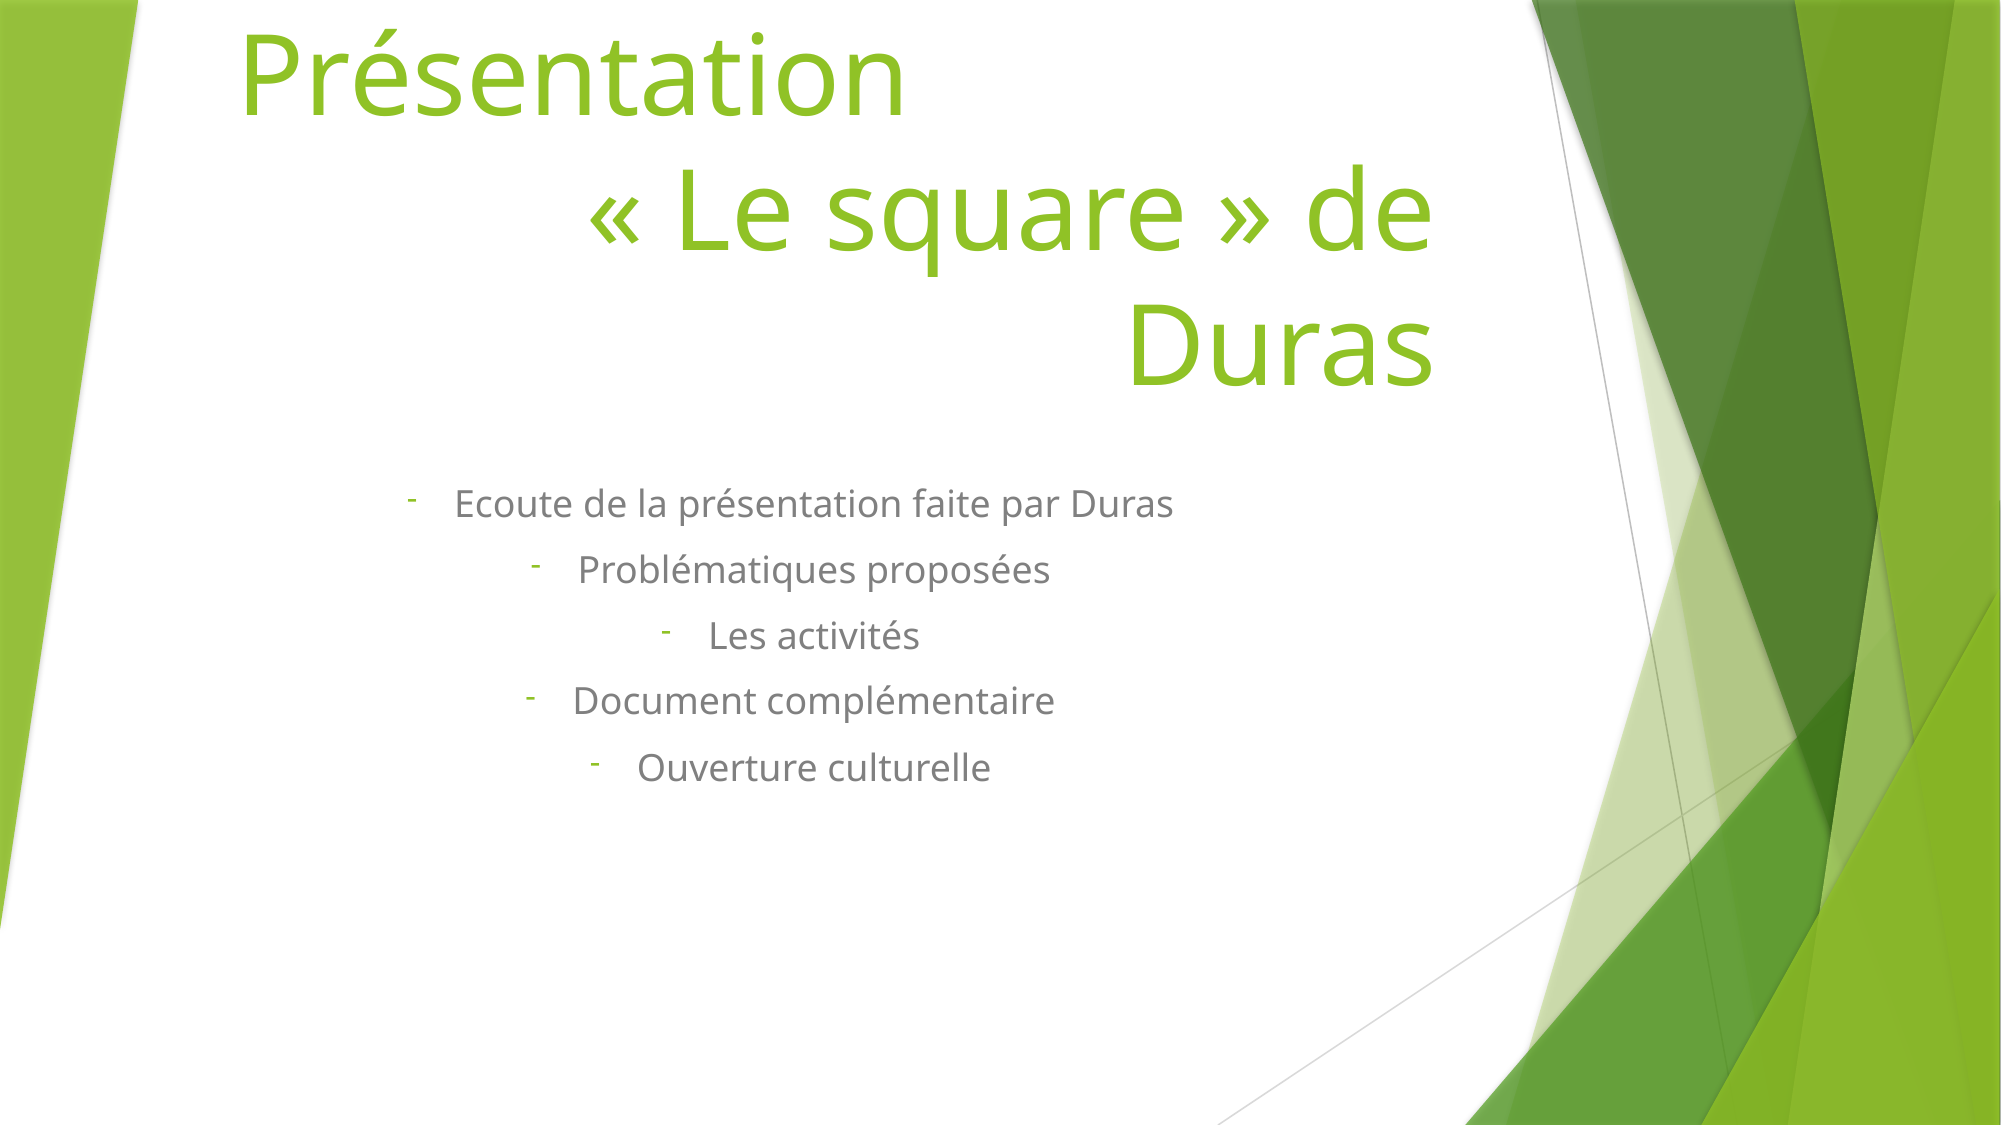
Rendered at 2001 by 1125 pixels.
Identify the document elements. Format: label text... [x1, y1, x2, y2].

subtitle Ecoute de la présentation faite par Duras Problématiques proposées Les activités Document complémentaire Ouverture culturelle [153, 472, 1429, 653]
title Présentation « Le square » de Duras [177, 145, 1452, 416]
